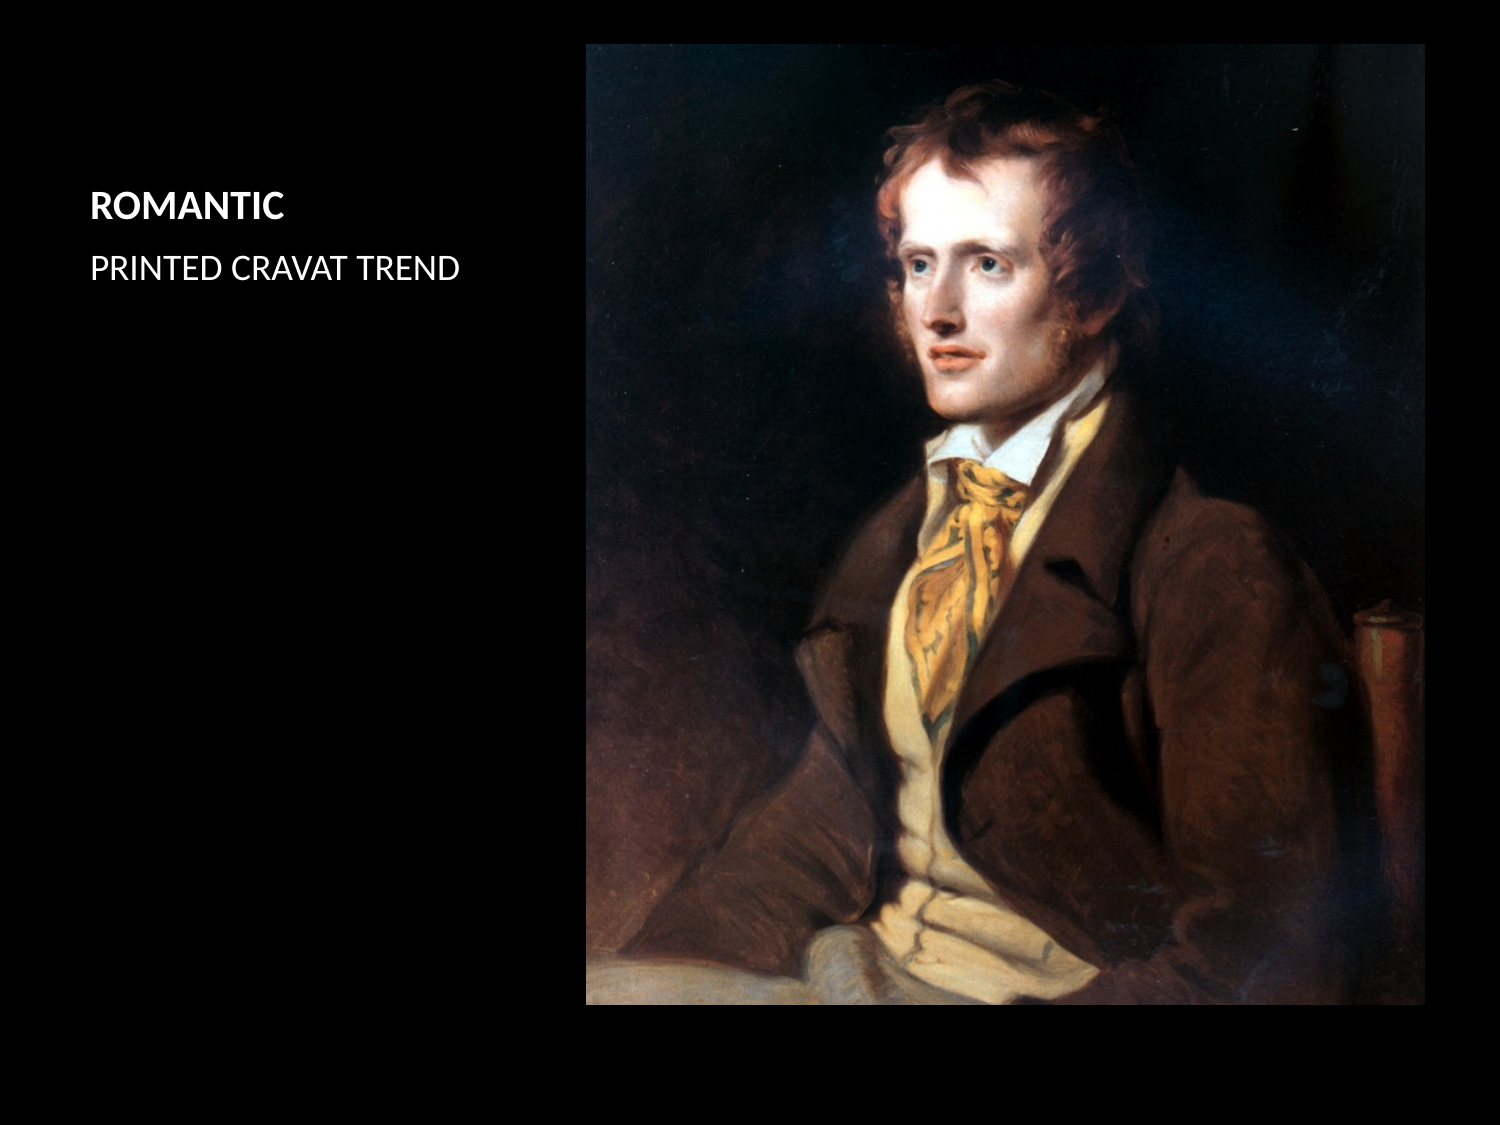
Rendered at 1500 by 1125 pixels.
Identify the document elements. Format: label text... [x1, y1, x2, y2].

list PRINTED CRAVAT TREND [75, 235, 569, 1005]
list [586, 44, 1426, 1006]
title ROMANTIC [75, 44, 569, 235]
